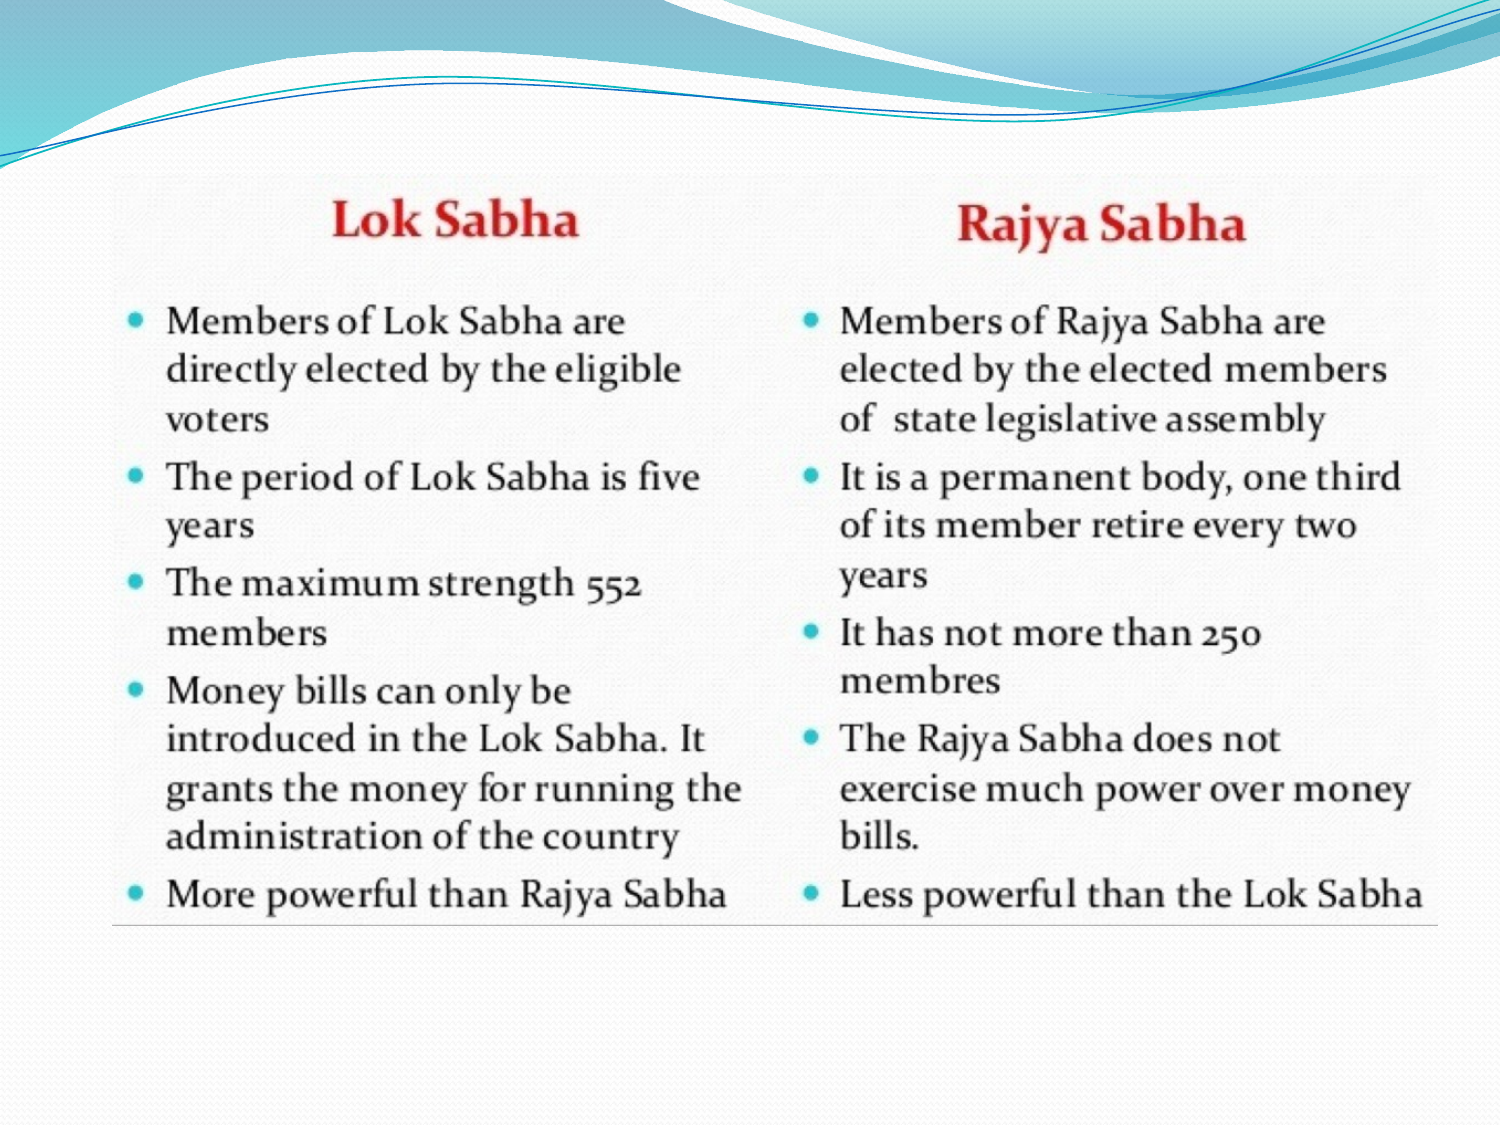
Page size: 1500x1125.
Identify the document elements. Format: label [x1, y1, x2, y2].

picture [112, 174, 1438, 926]
